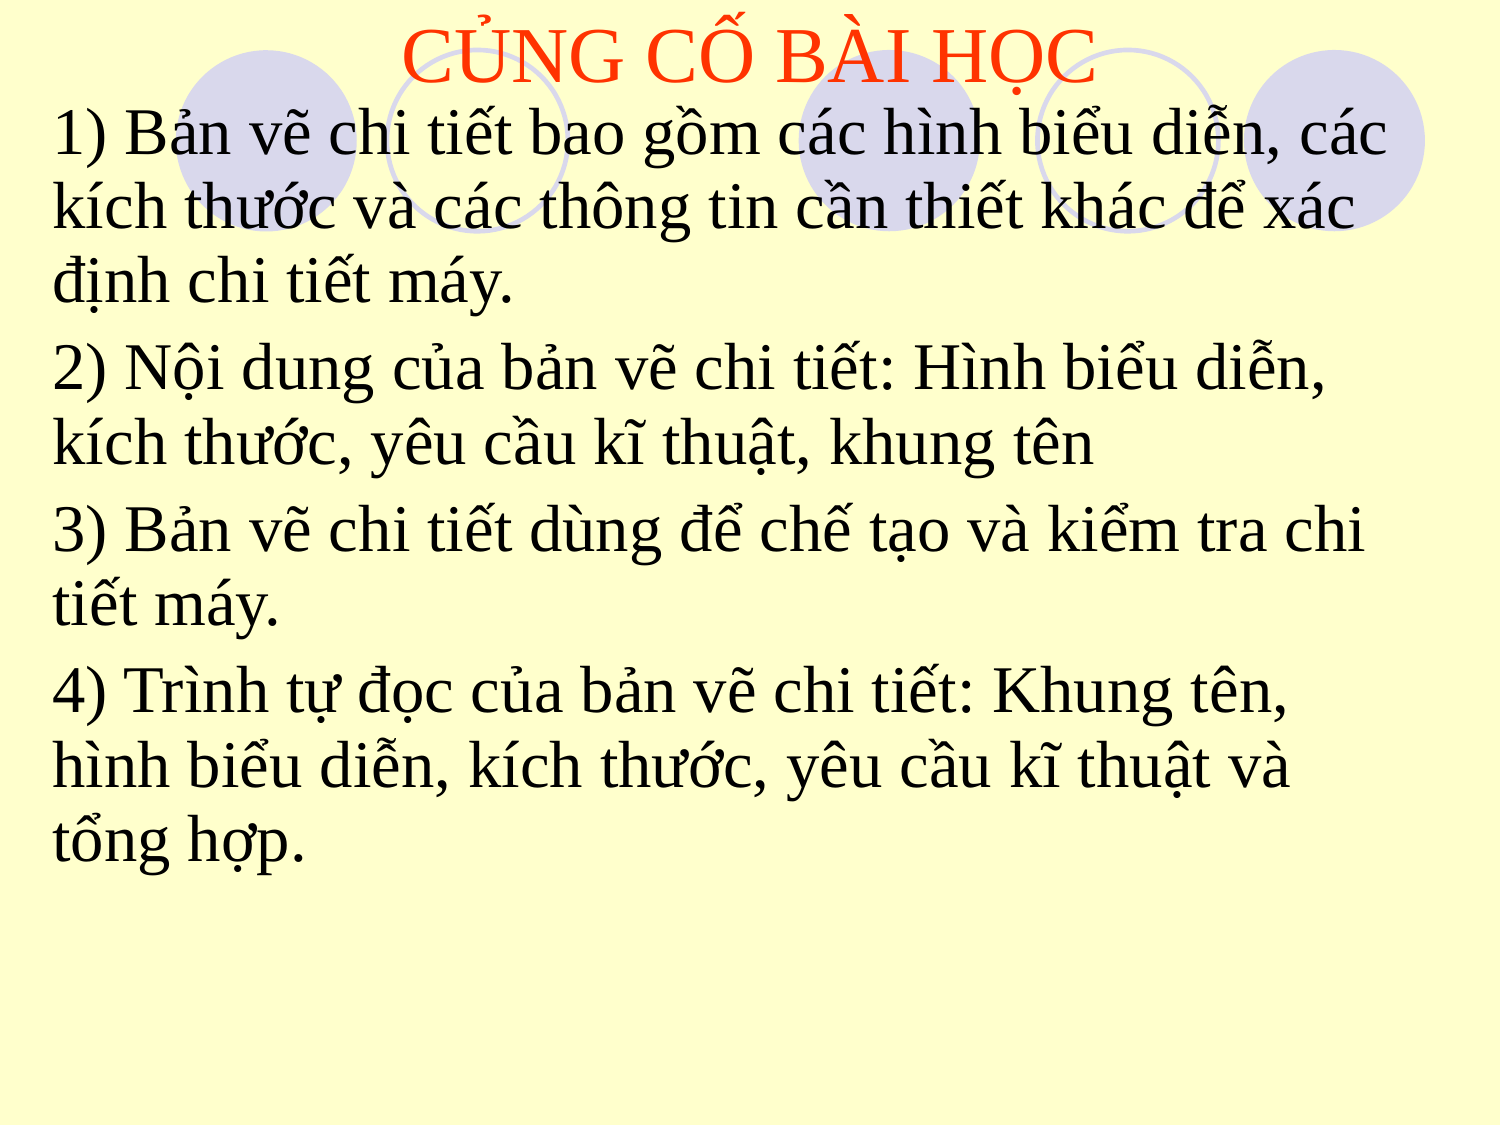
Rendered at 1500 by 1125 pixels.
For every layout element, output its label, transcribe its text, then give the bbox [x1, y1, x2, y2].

title CỦNG CỐ BÀI HỌC [75, 0, 1425, 109]
table_header 1) Bản vẽ chi tiết bao gồm các hình biểu diễn, các kích thước và các thông tin cần thiết khác để xác định chi tiết máy. 2) Nội dung của bản vẽ chi tiết: Hình biểu diễn, kích thước, yêu cầu kĩ thuật, khung tên 3) Bản vẽ chi tiết dùng để chế tạo và kiểm tra chi tiết máy. 4) Trình tự đọc của bản vẽ chi tiết: Khung tên, hình biểu diễn, kích thước, yêu cầu kĩ thuật và tổng hợp. [38, 88, 1412, 1125]
